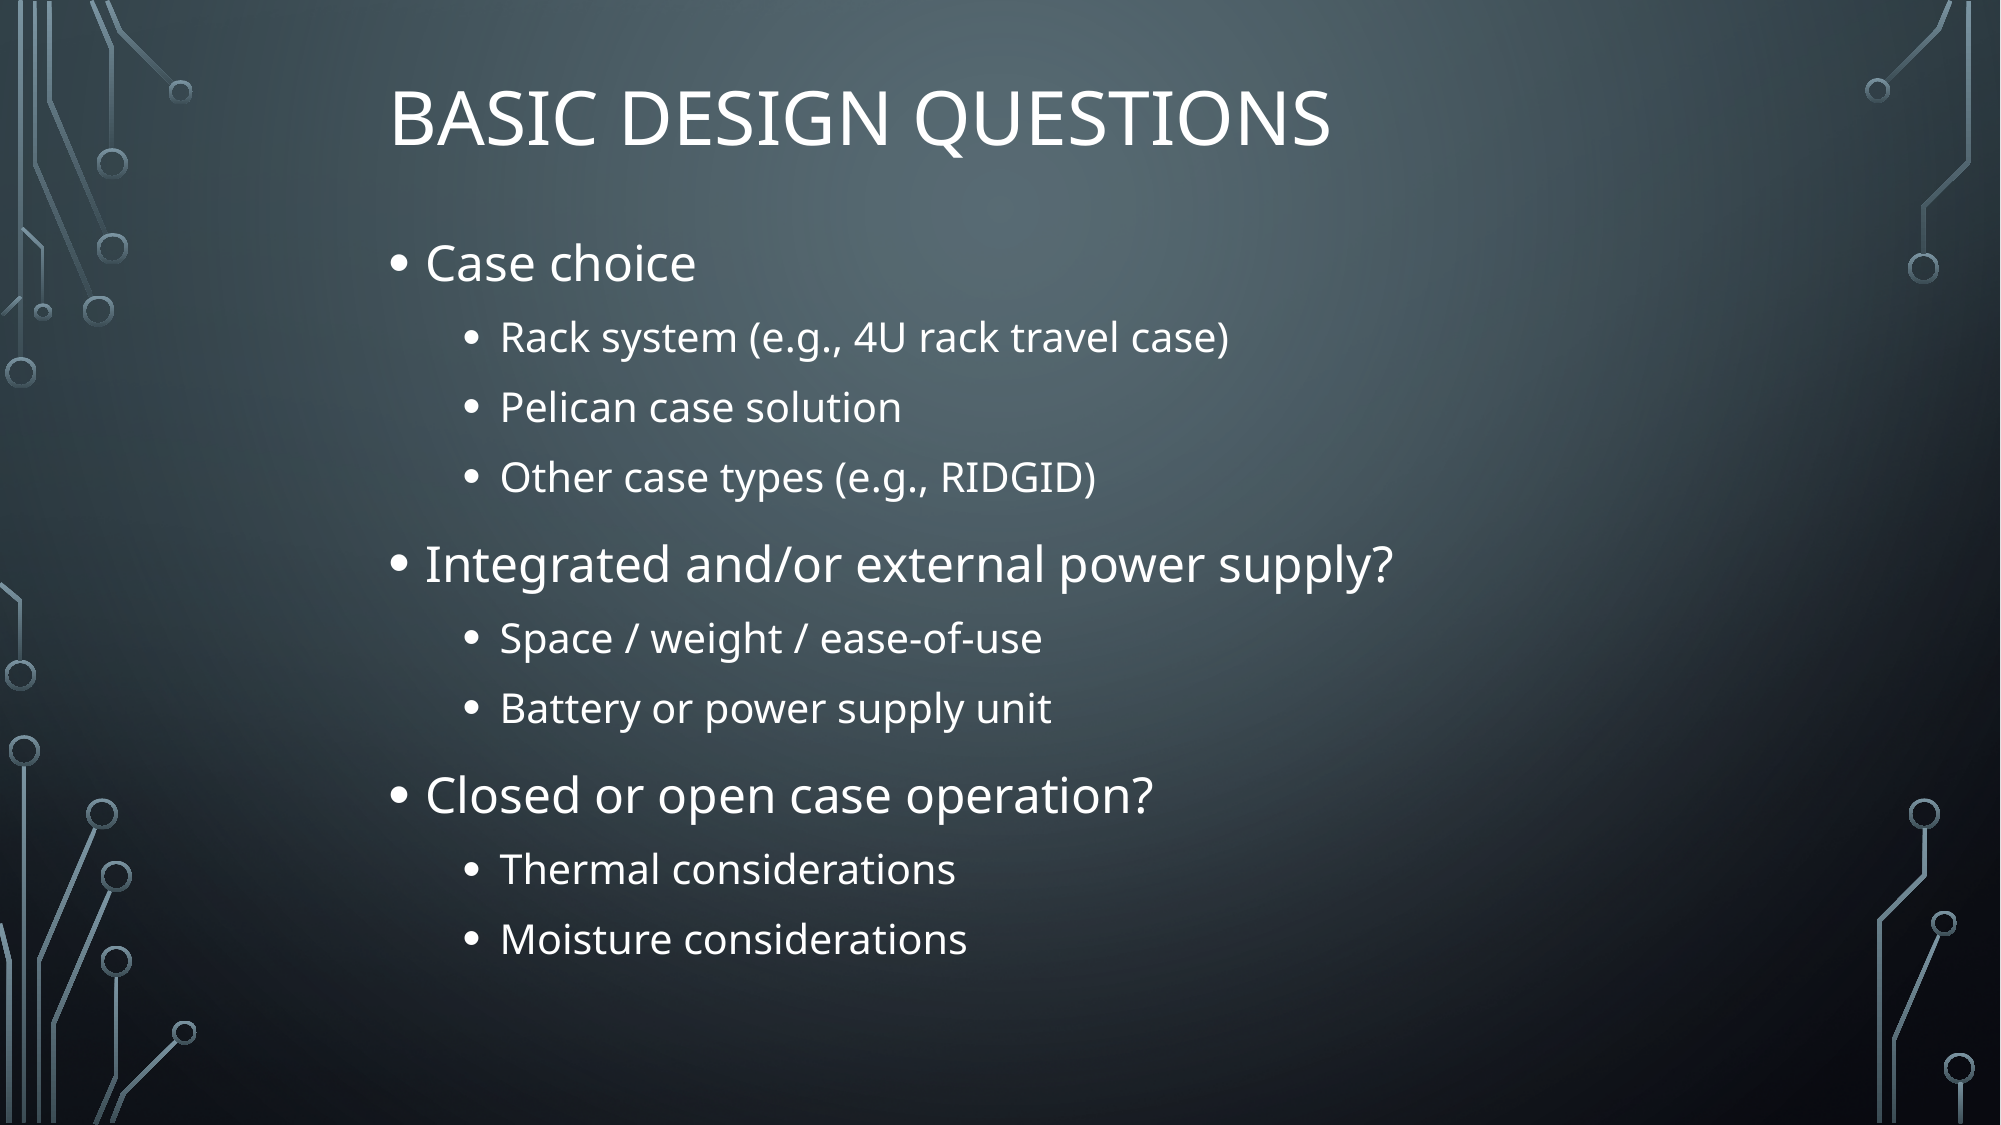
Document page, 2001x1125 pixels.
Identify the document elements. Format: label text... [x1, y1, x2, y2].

list Case choice Rack system (e.g., 4U rack travel case) Pelican case solution Other case types (e.g., RIDGID) Integrated and/or external power supply? Space / weight / ease-of-use Battery or power supply unit Closed or open case operation? Thermal considerations Moisture considerations [373, 212, 1593, 979]
title Basic Design questions [373, 43, 1593, 200]
